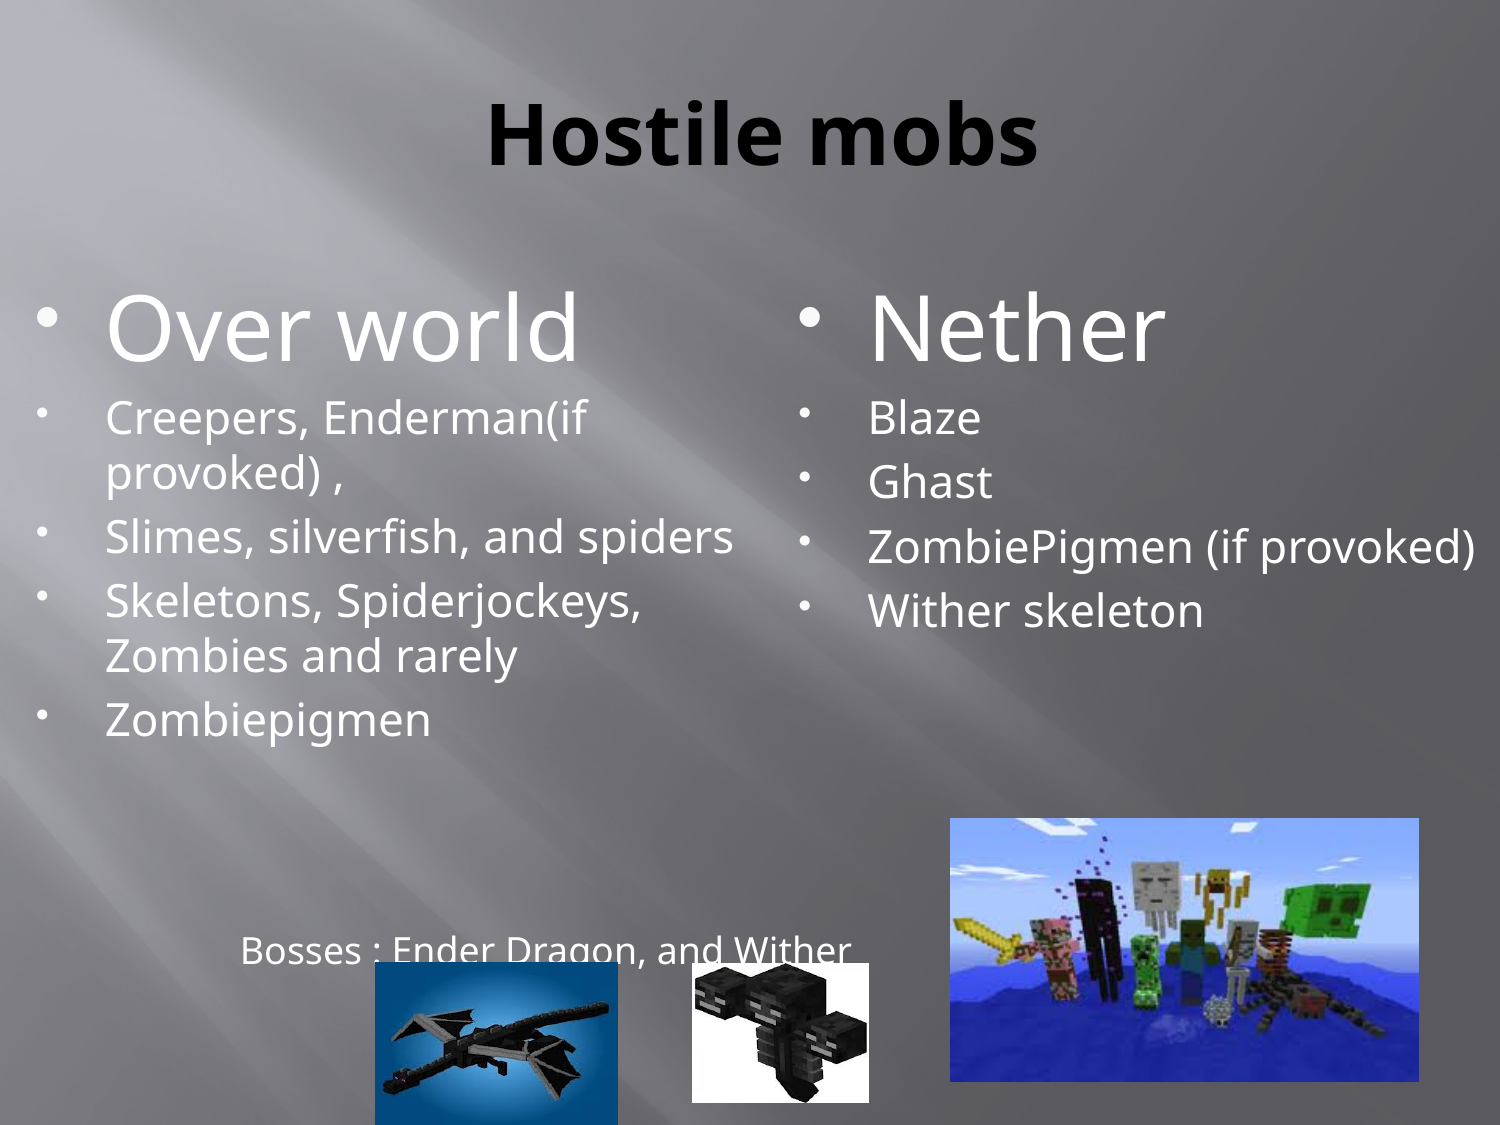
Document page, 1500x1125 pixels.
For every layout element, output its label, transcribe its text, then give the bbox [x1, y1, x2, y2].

text_box Bosses : Ender Dragon, and Wither [224, 919, 949, 980]
picture [374, 962, 618, 1125]
picture [949, 818, 1419, 1082]
title Hostile mobs [87, 37, 1438, 225]
picture [692, 962, 869, 1103]
list Over world Creepers, Enderman(if provoked) , Slimes, silverfish, and spiders Skeletons, Spiderjockeys, Zombies and rarely Zombiepigmen [0, 262, 763, 850]
list Nether Blaze Ghast ZombiePigmen (if provoked) Wither skeleton [763, 262, 1500, 850]
